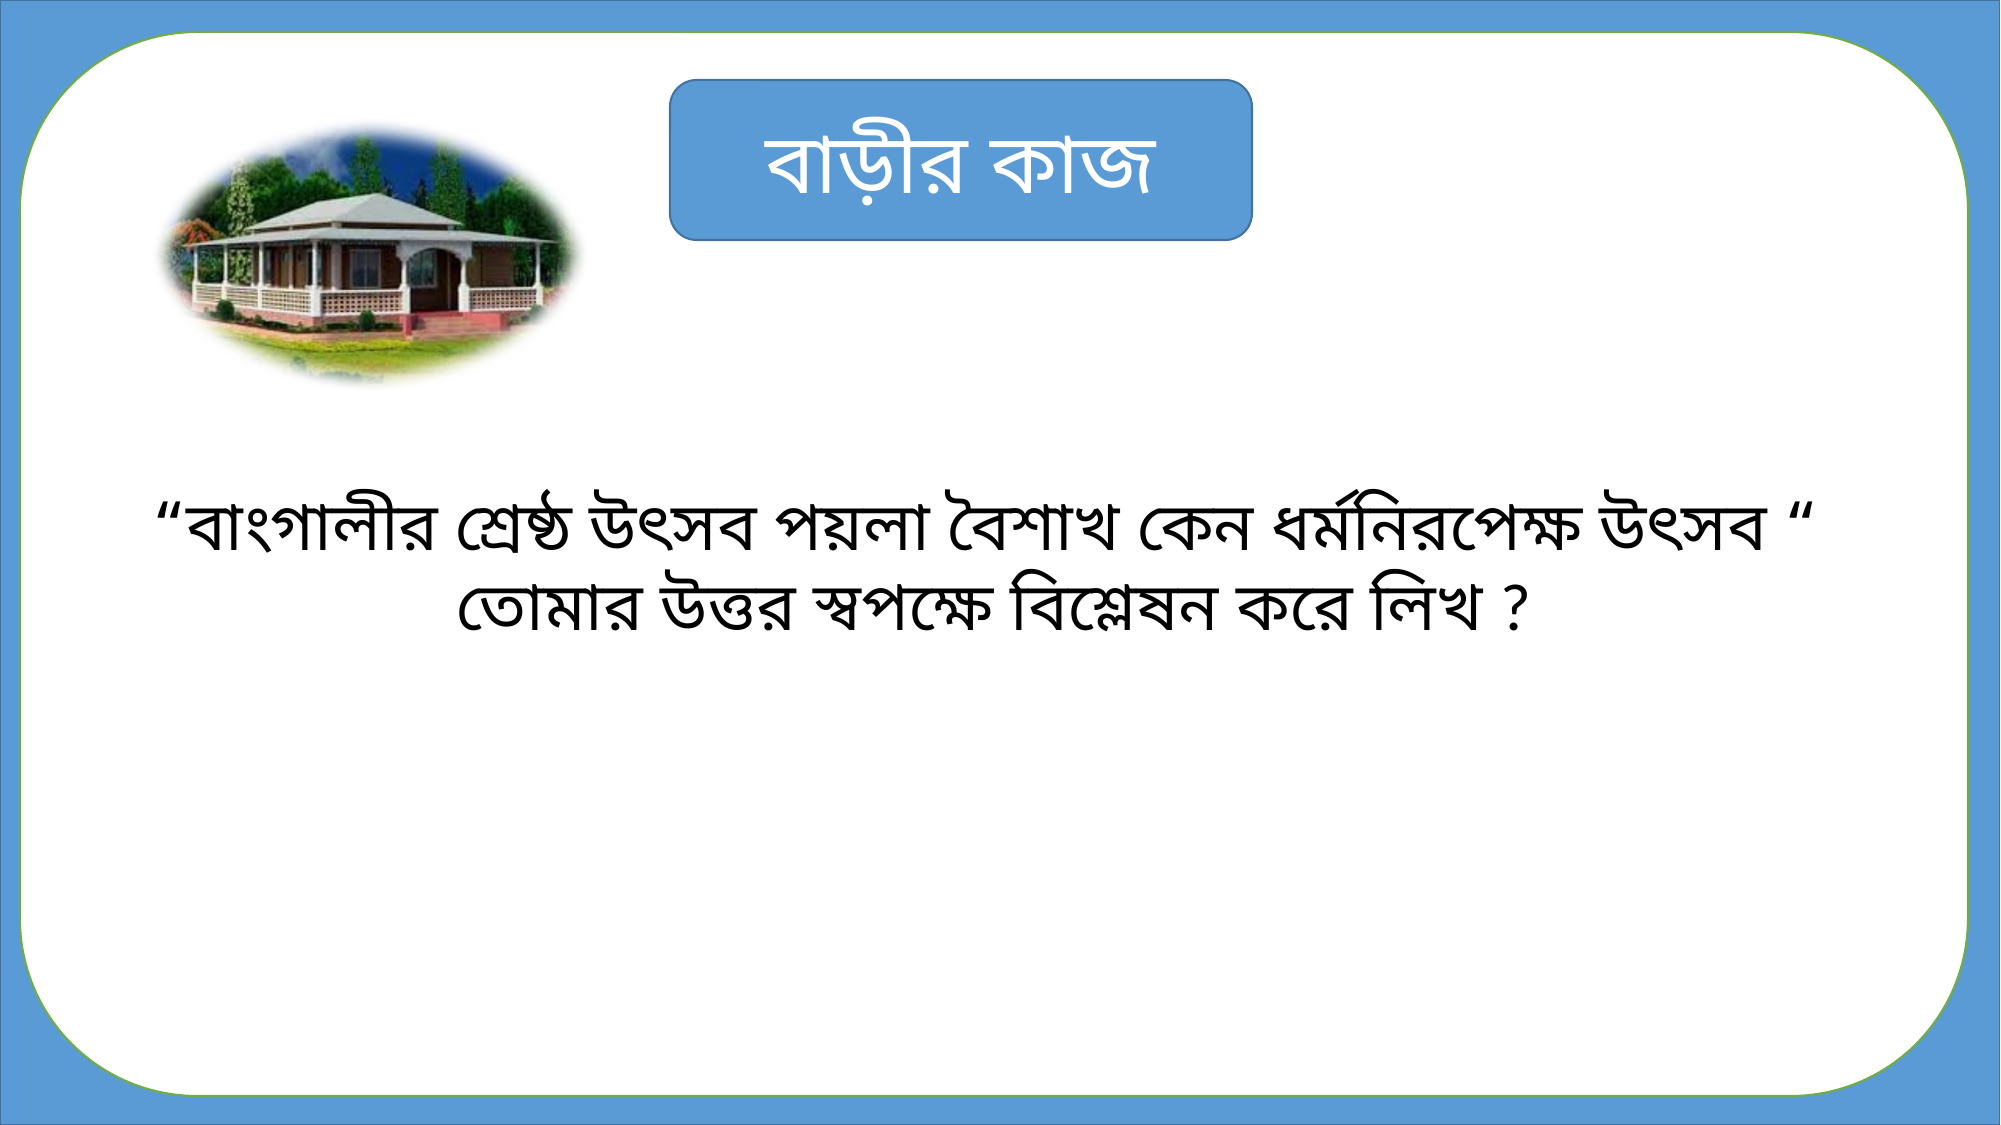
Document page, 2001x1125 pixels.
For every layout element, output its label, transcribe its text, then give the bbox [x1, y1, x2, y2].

picture [148, 116, 592, 393]
text_box “বাংগালীর শ্রেষ্ঠ উৎসব পয়লা বৈশাখ কেন ধর্মনিরপেক্ষ উৎসব “ তোমার উত্তর স্বপক্ষে বিশ্লেষন করে লিখ ? [18, 30, 1969, 1098]
text_box [0, 0, 2000, 1125]
text_box বাড়ীর কাজ [668, 78, 1254, 242]
